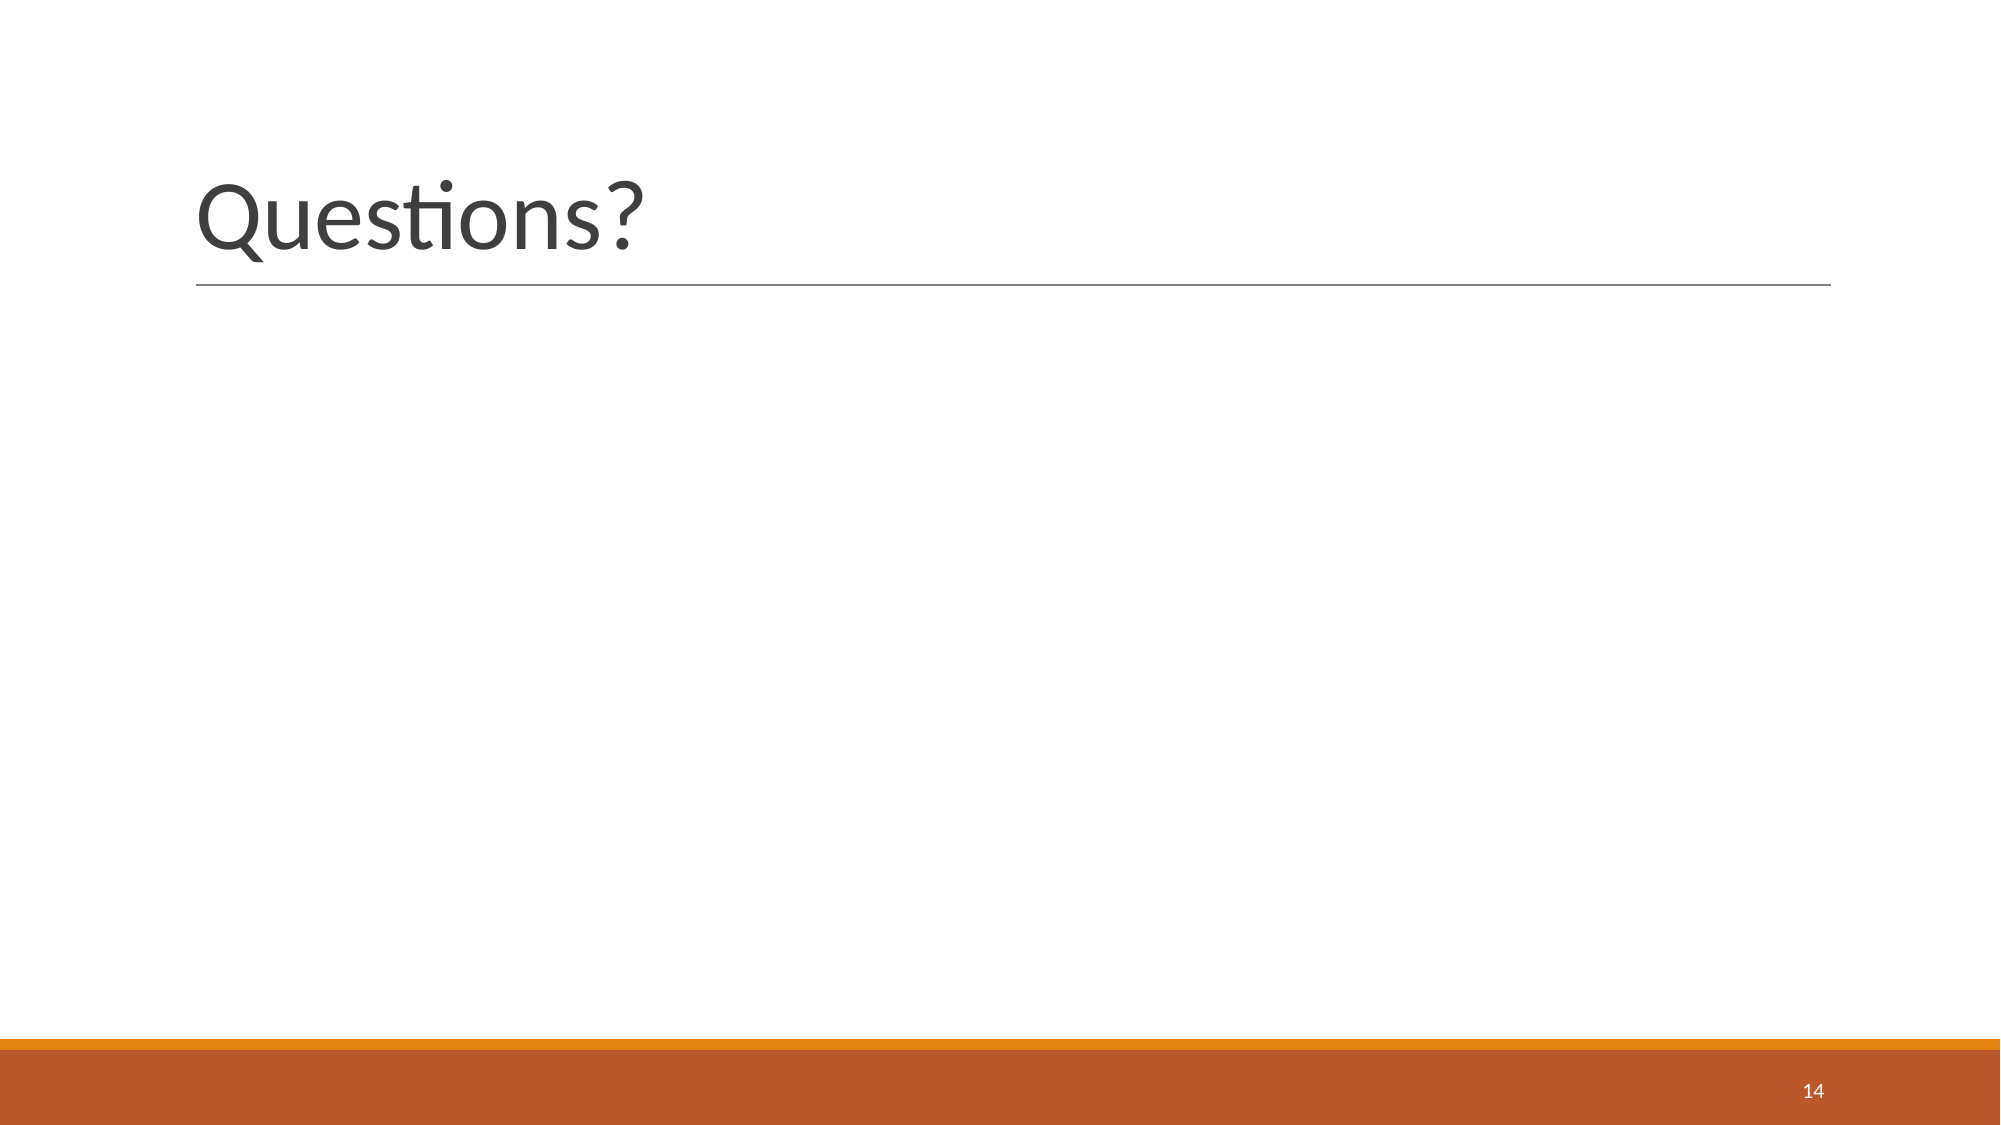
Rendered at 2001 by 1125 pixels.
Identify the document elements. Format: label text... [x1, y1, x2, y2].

title Questions? [180, 47, 1830, 285]
slide_number 14 [1624, 1059, 1840, 1120]
